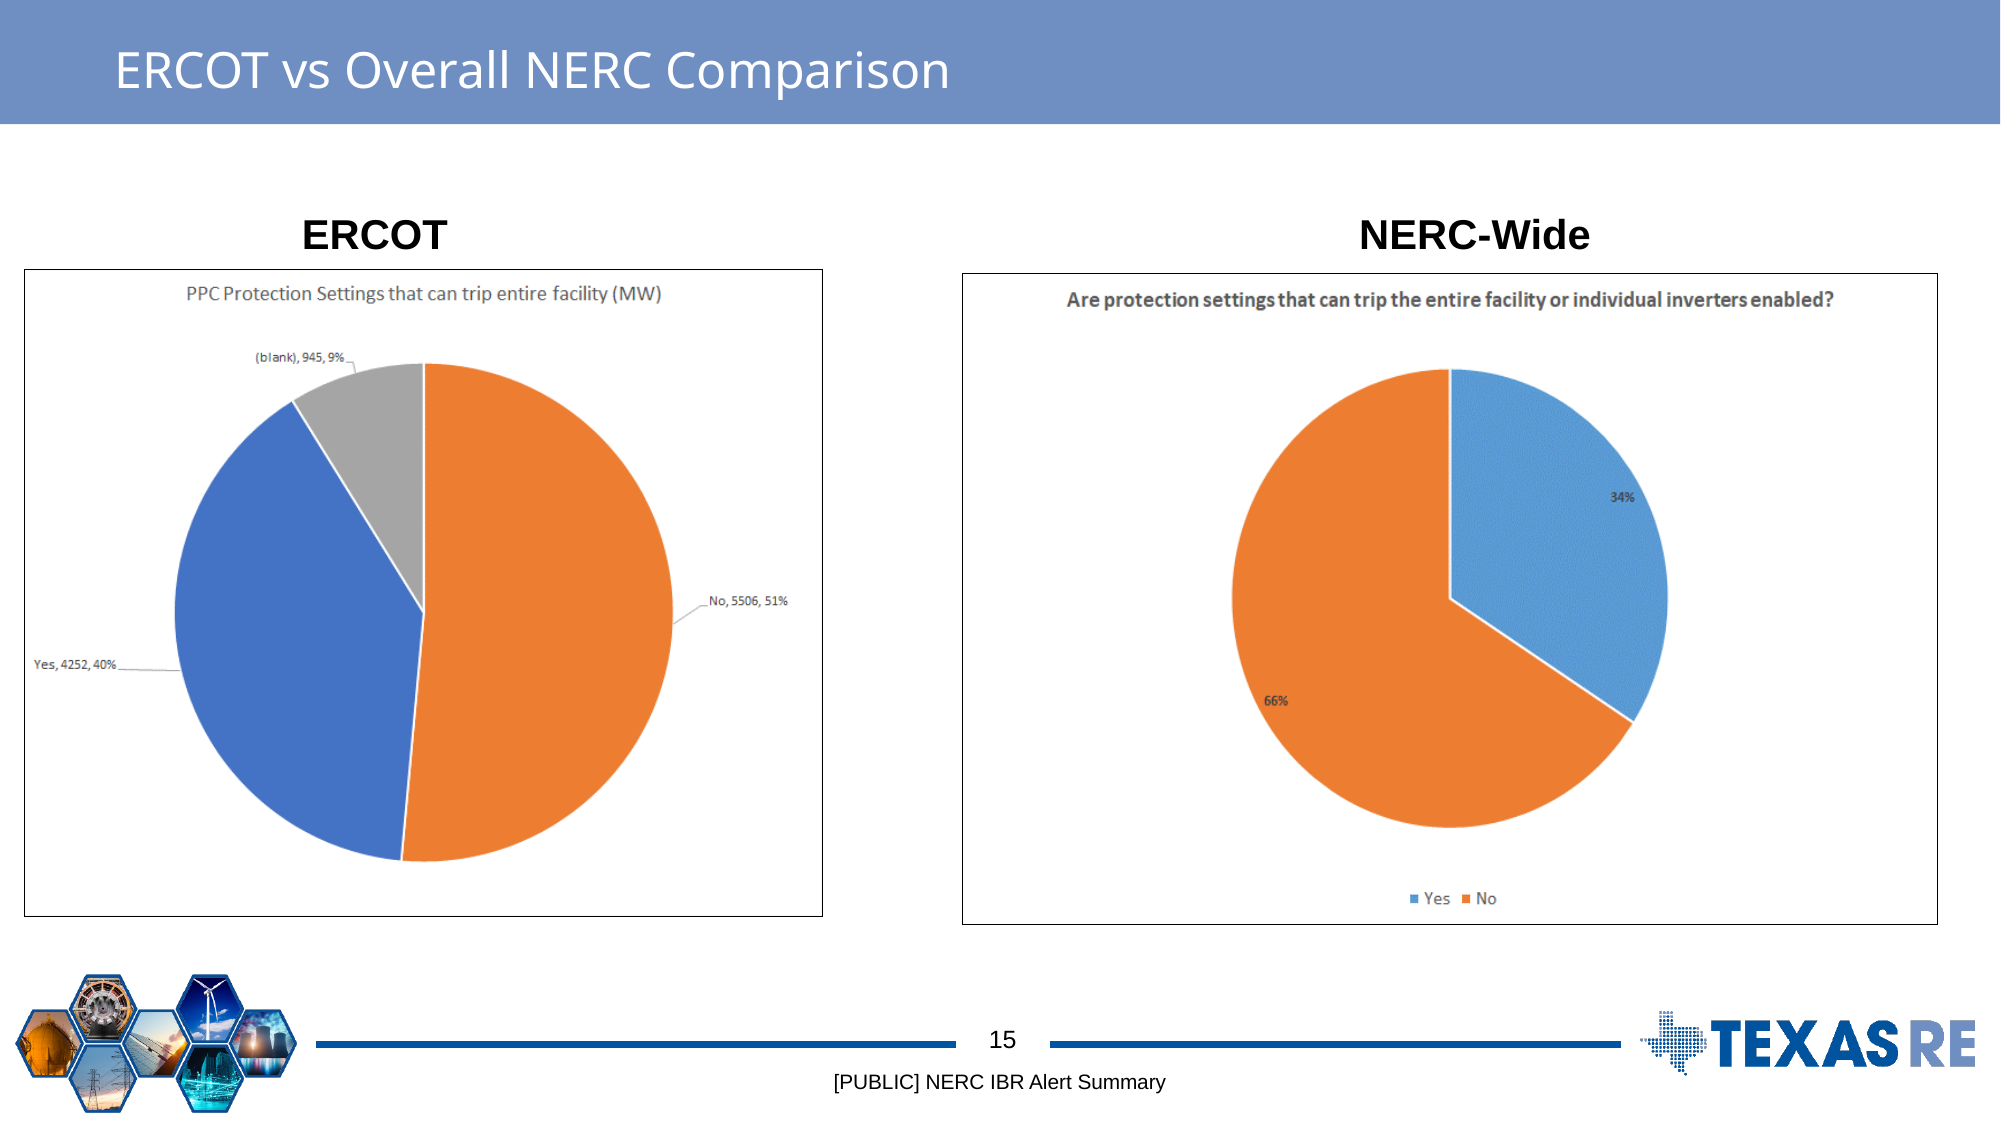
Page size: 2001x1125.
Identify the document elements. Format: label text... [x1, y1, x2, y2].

picture [962, 273, 1938, 925]
picture [15, 974, 297, 1113]
picture [24, 269, 823, 917]
picture [1640, 1011, 1975, 1078]
text_box NERC-Wide [1249, 200, 1700, 270]
title ERCOT vs Overall NERC Comparison [99, 12, 1525, 125]
footer [PUBLIC] NERC IBR Alert Summary [512, 1060, 1488, 1106]
list ERCOT [150, 200, 600, 267]
